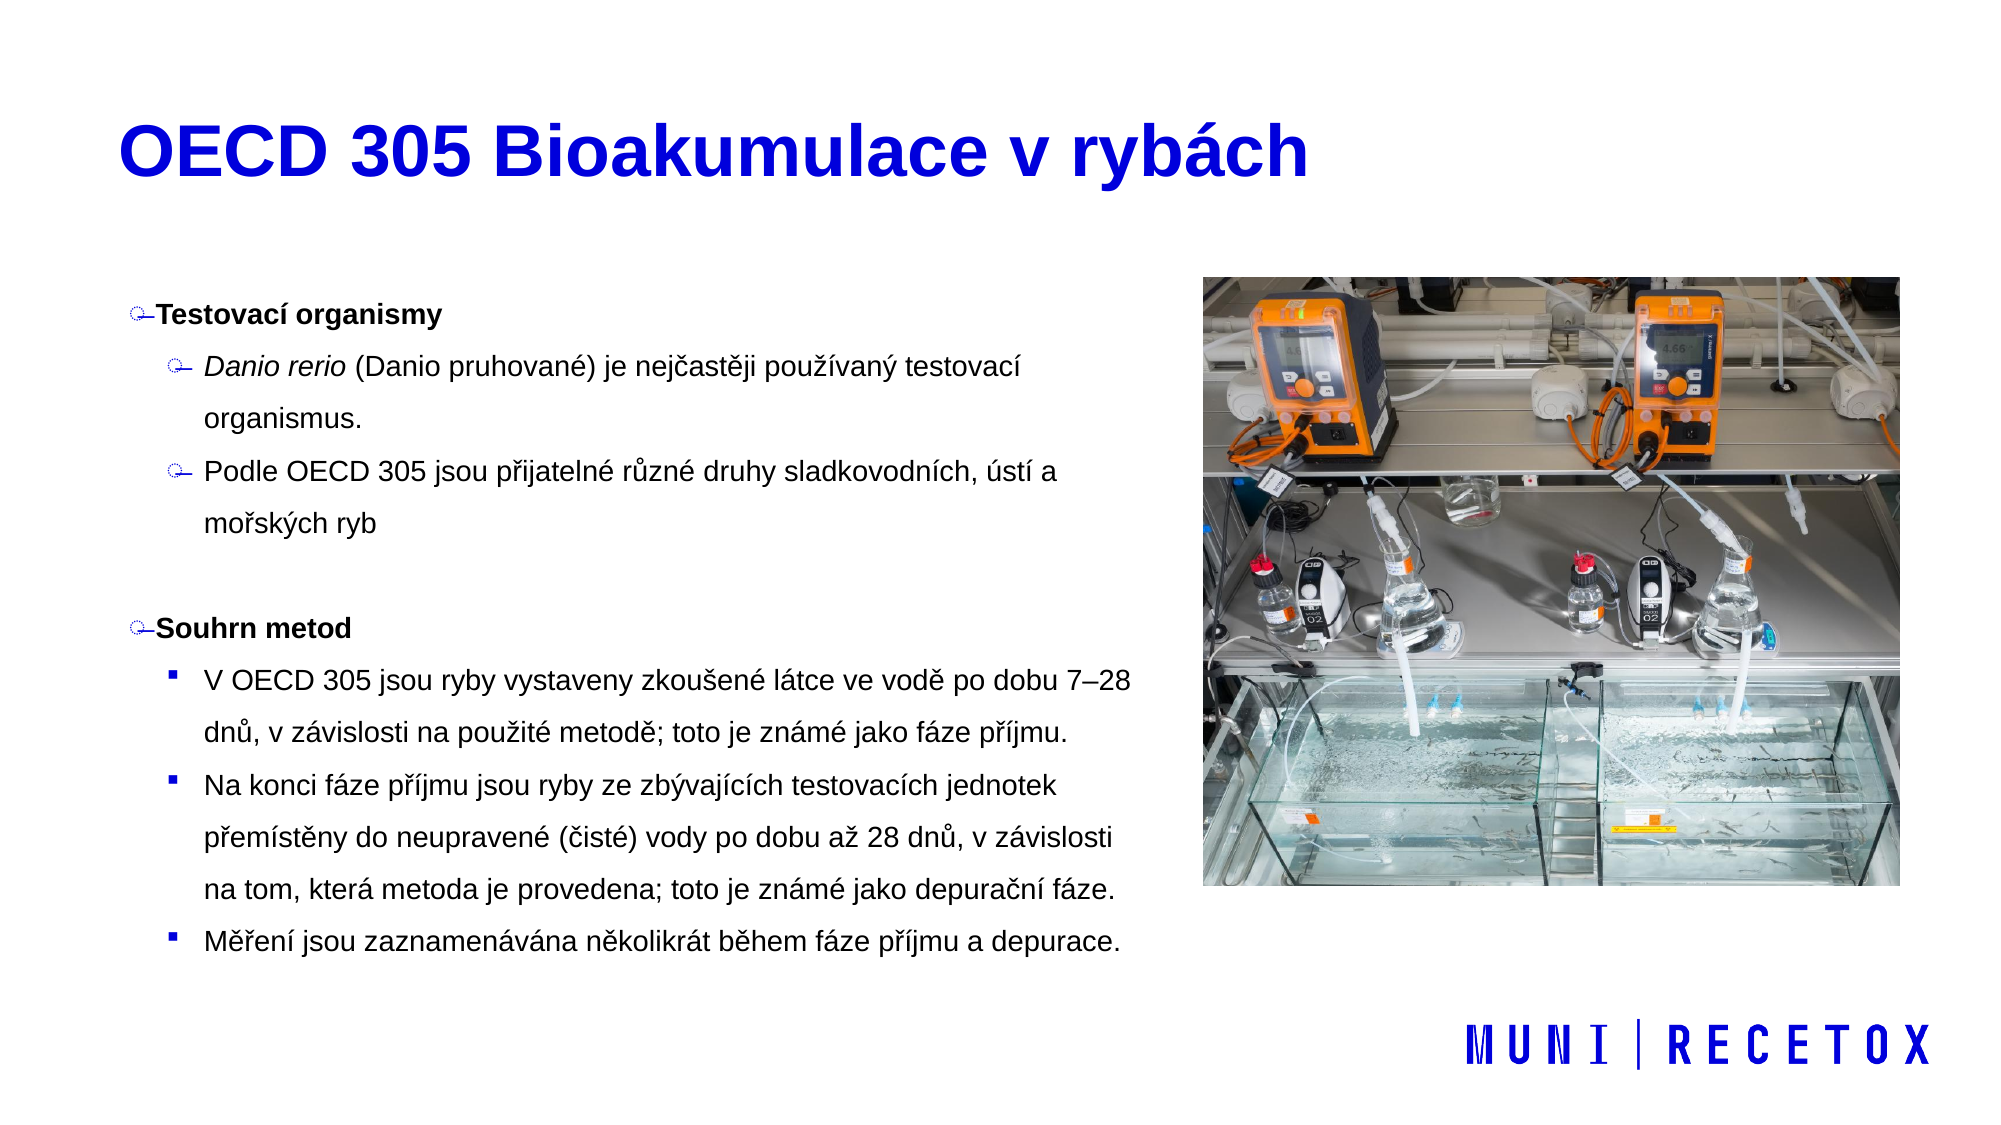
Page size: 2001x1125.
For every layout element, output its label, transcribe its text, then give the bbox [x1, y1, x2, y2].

picture [1203, 277, 1900, 886]
picture [1421, 983, 1961, 1102]
list Testovací organismy Danio rerio (Danio pruhované) je nejčastěji používaný testovací organismus. Podle OECD 305 jsou přijatelné různé druhy sladkovodních, ústí a mořských ryb Souhrn metod V OECD 305 jsou ryby vystaveny zkoušené látce ve vodě po dobu 7–28 dnů, v závislosti na použité metodě; toto je známé jako fáze příjmu. Na konci fáze příjmu jsou ryby ze zbývajících testovacích jednotek přemístěny do neupravené (čisté) vody po dobu až 28 dnů, v závislosti na tom, která metoda je provedena; toto je známé jako depurační fáze. Měření jsou zaznamenávána několikrát během fáze příjmu a depurace. [117, 277, 1139, 1066]
title OECD 305 Bioakumulace v rybách [117, 117, 1883, 193]
